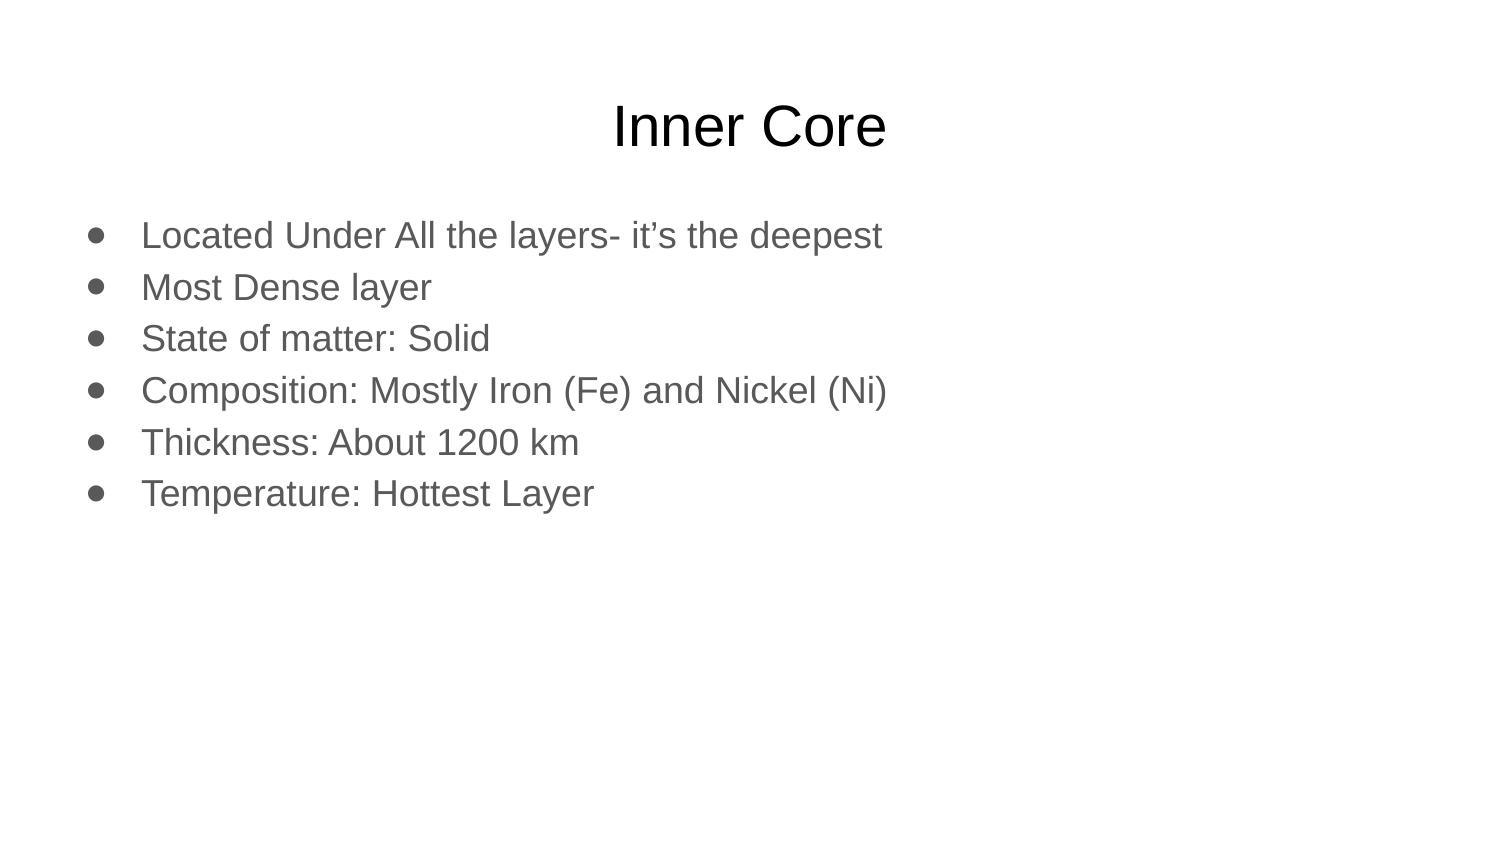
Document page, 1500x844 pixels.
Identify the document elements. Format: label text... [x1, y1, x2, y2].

title Inner Core [51, 72, 1449, 167]
list Located Under All the layers- it’s the deepest Most Dense layer State of matter: Solid Composition: Mostly Iron (Fe) and Nickel (Ni) Thickness: About 1200 km Temperature: Hottest Layer [51, 189, 1449, 750]
